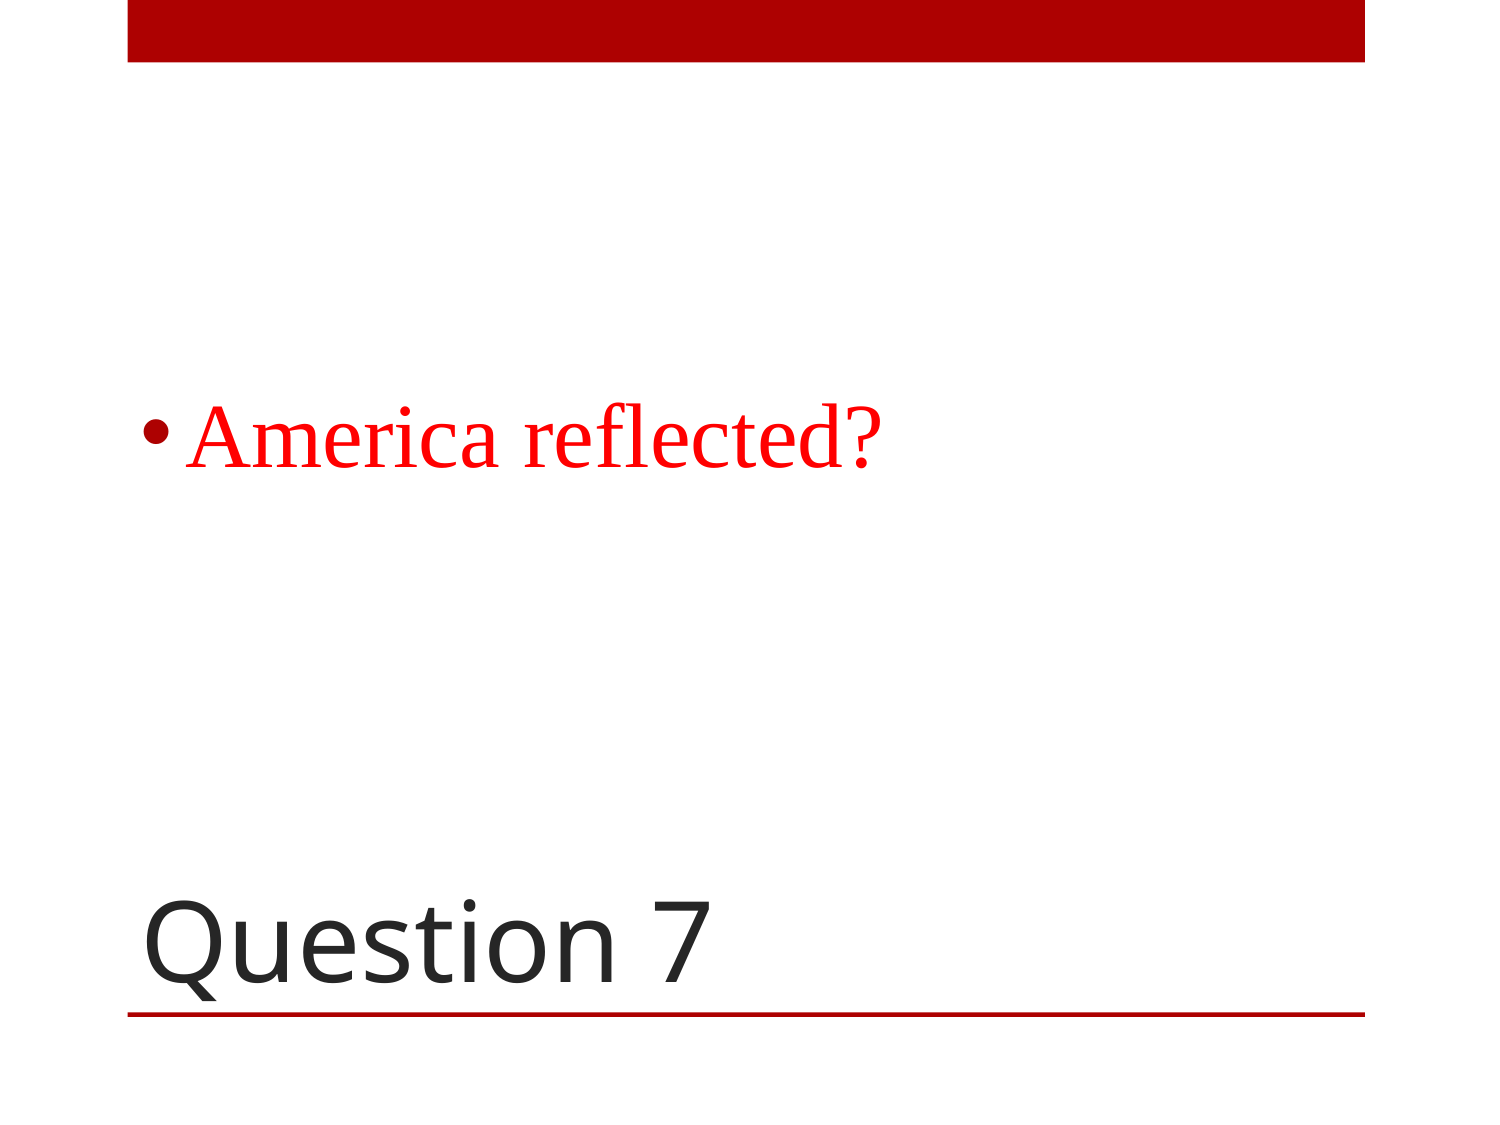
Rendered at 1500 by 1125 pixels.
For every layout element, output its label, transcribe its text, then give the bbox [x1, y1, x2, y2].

title Question 7 [125, 750, 1238, 1013]
list America reflected? [125, 112, 1363, 750]
